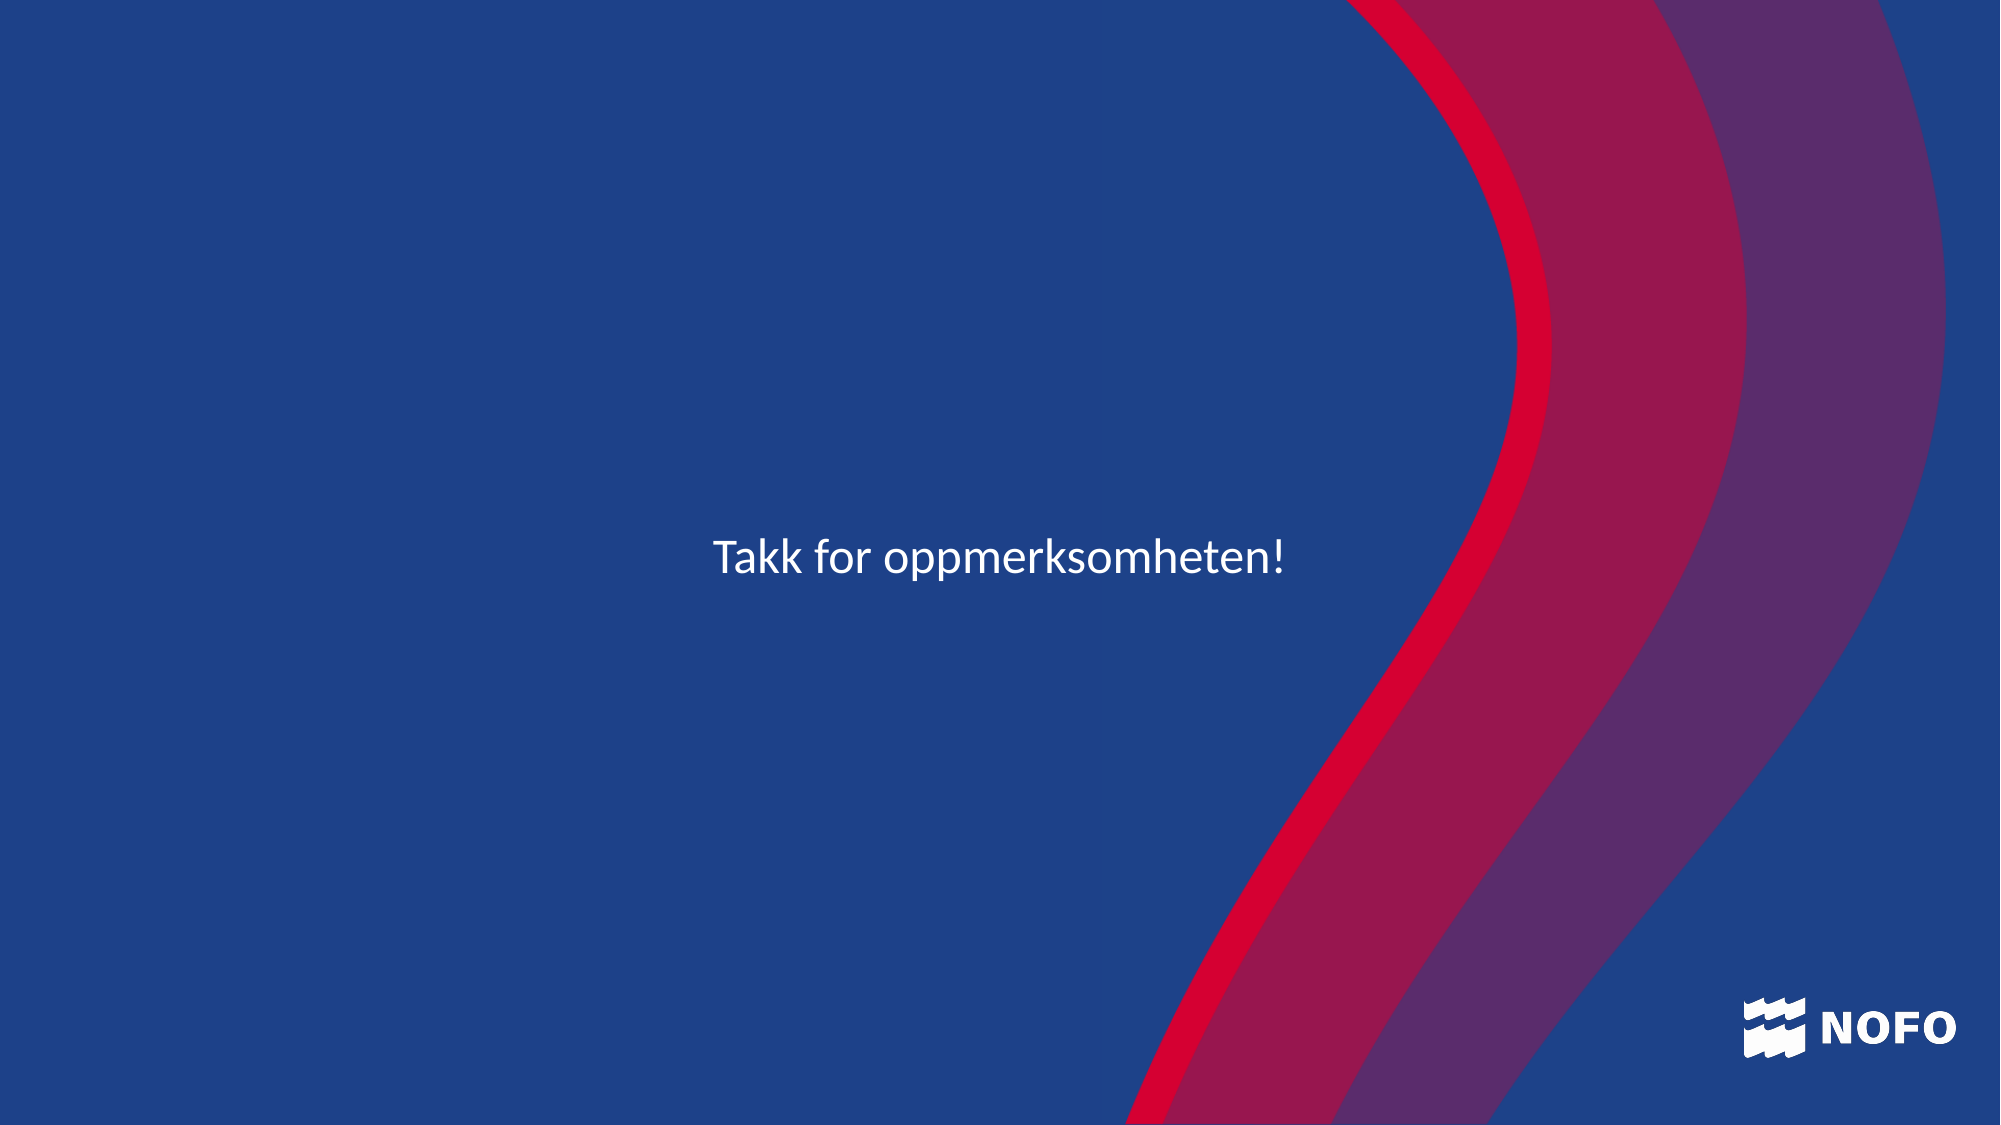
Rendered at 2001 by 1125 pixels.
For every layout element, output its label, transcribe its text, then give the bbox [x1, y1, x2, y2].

picture [1100, 0, 2000, 1125]
list Takk for oppmerksomheten! [137, 299, 1863, 948]
